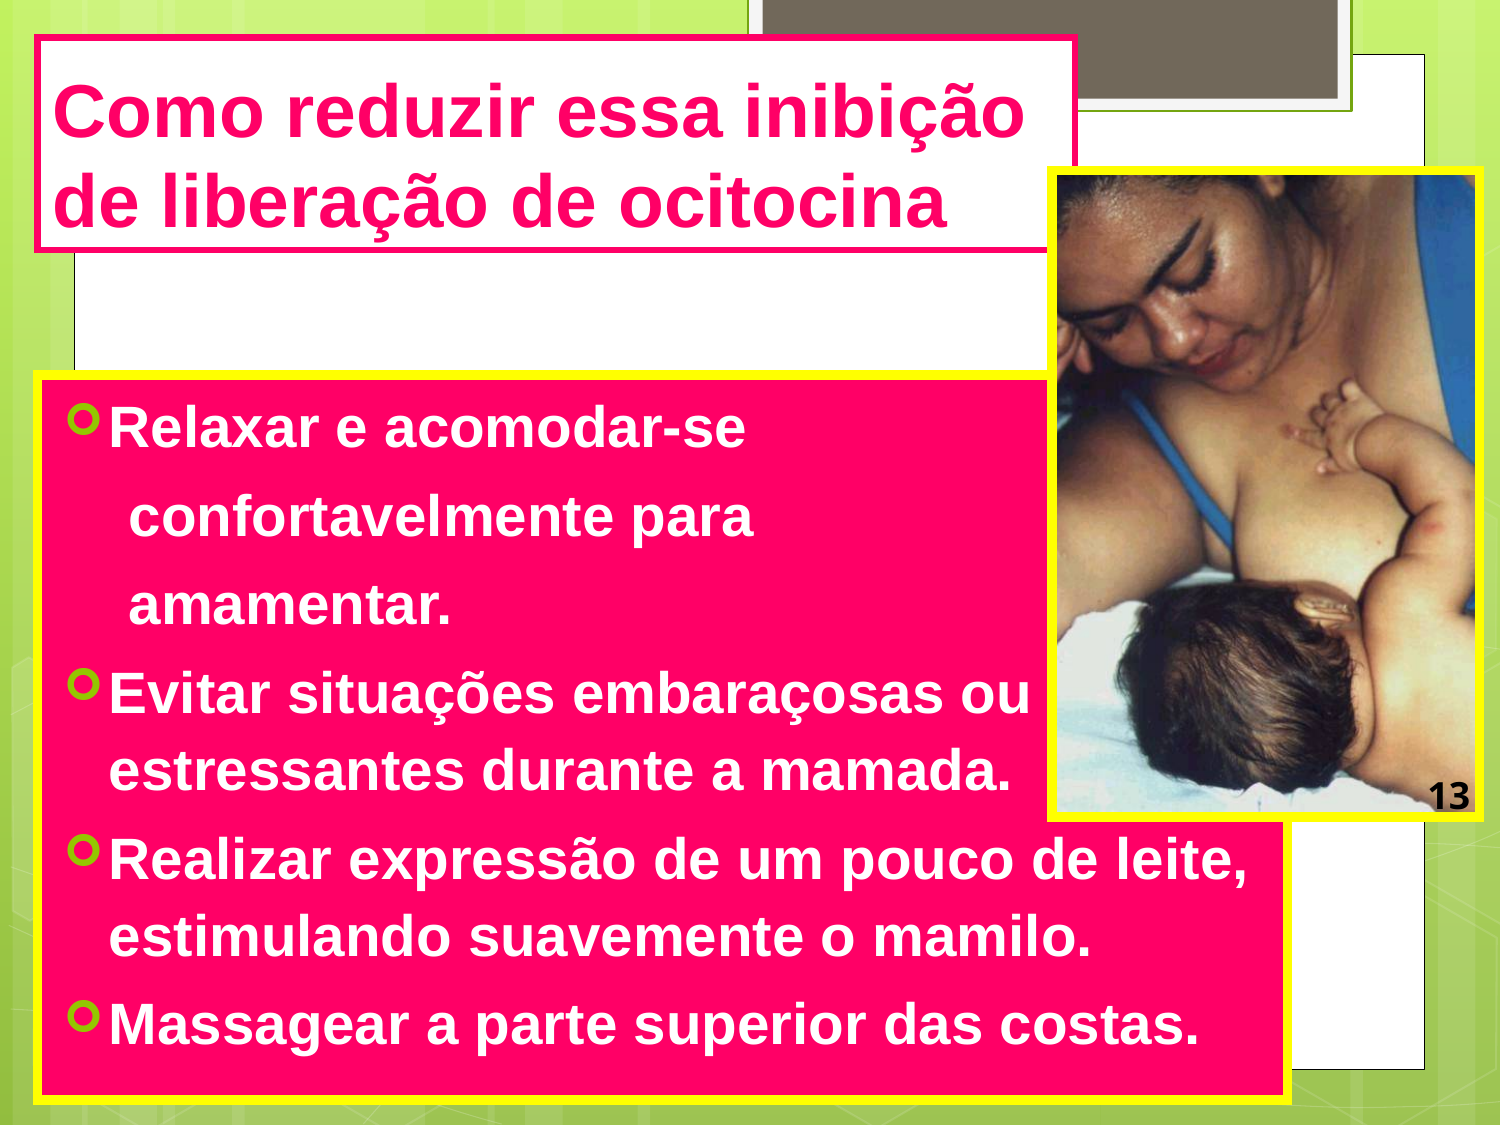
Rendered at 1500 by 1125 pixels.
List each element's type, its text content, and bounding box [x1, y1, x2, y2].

list Relaxar e acomodar-se confortavelmente para amamentar. Evitar situações embaraçosas ou estressantes durante a mamada. Realizar expressão de um pouco de leite, estimulando suavemente o mamilo. Massagear a parte superior das costas. [37, 375, 1288, 1100]
title Como reduzir essa inibição de liberação de ocitocina [37, 37, 1075, 250]
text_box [1056, 174, 1500, 826]
